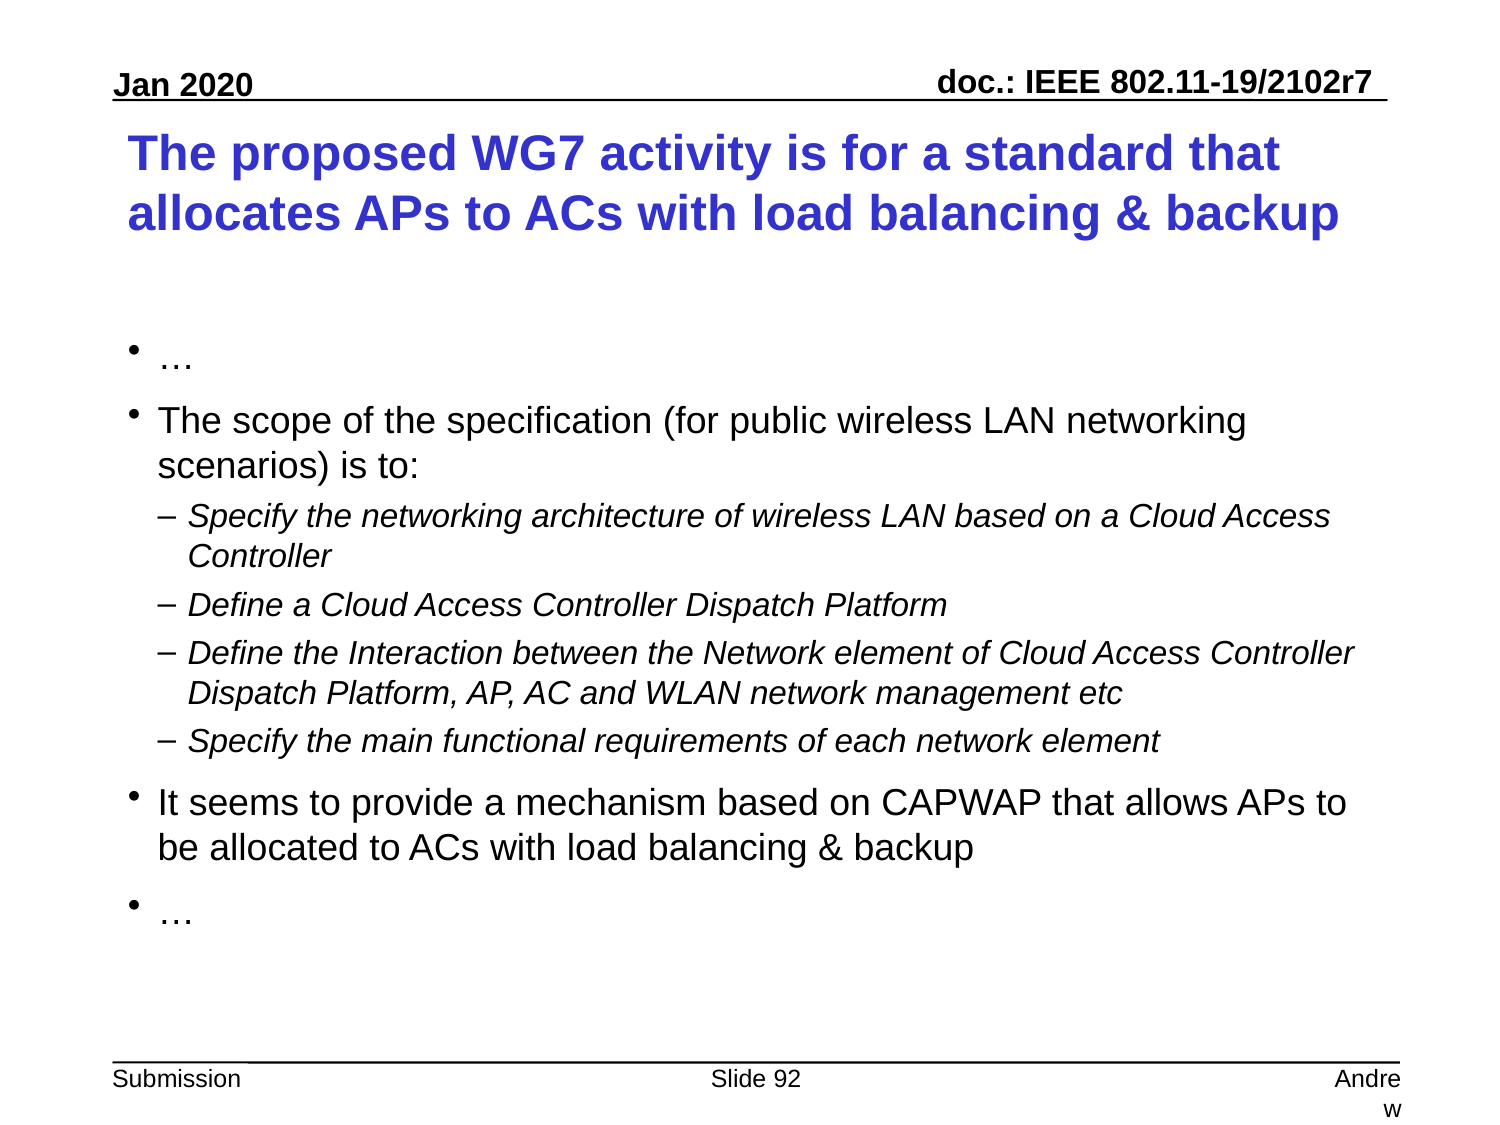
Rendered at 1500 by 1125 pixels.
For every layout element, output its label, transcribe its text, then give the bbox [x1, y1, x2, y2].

title The proposed WG7 activity is for a standard that allocates APs to ACs with load balancing & backup [112, 112, 1388, 288]
slide_number Slide 92 [709, 1061, 803, 1093]
footer Andrew Myles, Cisco [1320, 1061, 1402, 1093]
list … The scope of the specification (for public wireless LAN networking scenarios) is to: Specify the networking architecture of wireless LAN based on a Cloud Access Controller Define a Cloud Access Controller Dispatch Platform Define the Interaction between the Network element of Cloud Access Controller Dispatch Platform, AP, AC and WLAN network management etc Specify the main functional requirements of each network element It seems to provide a mechanism based on CAPWAP that allows APs to be allocated to ACs with load balancing & backup … [112, 324, 1388, 1000]
